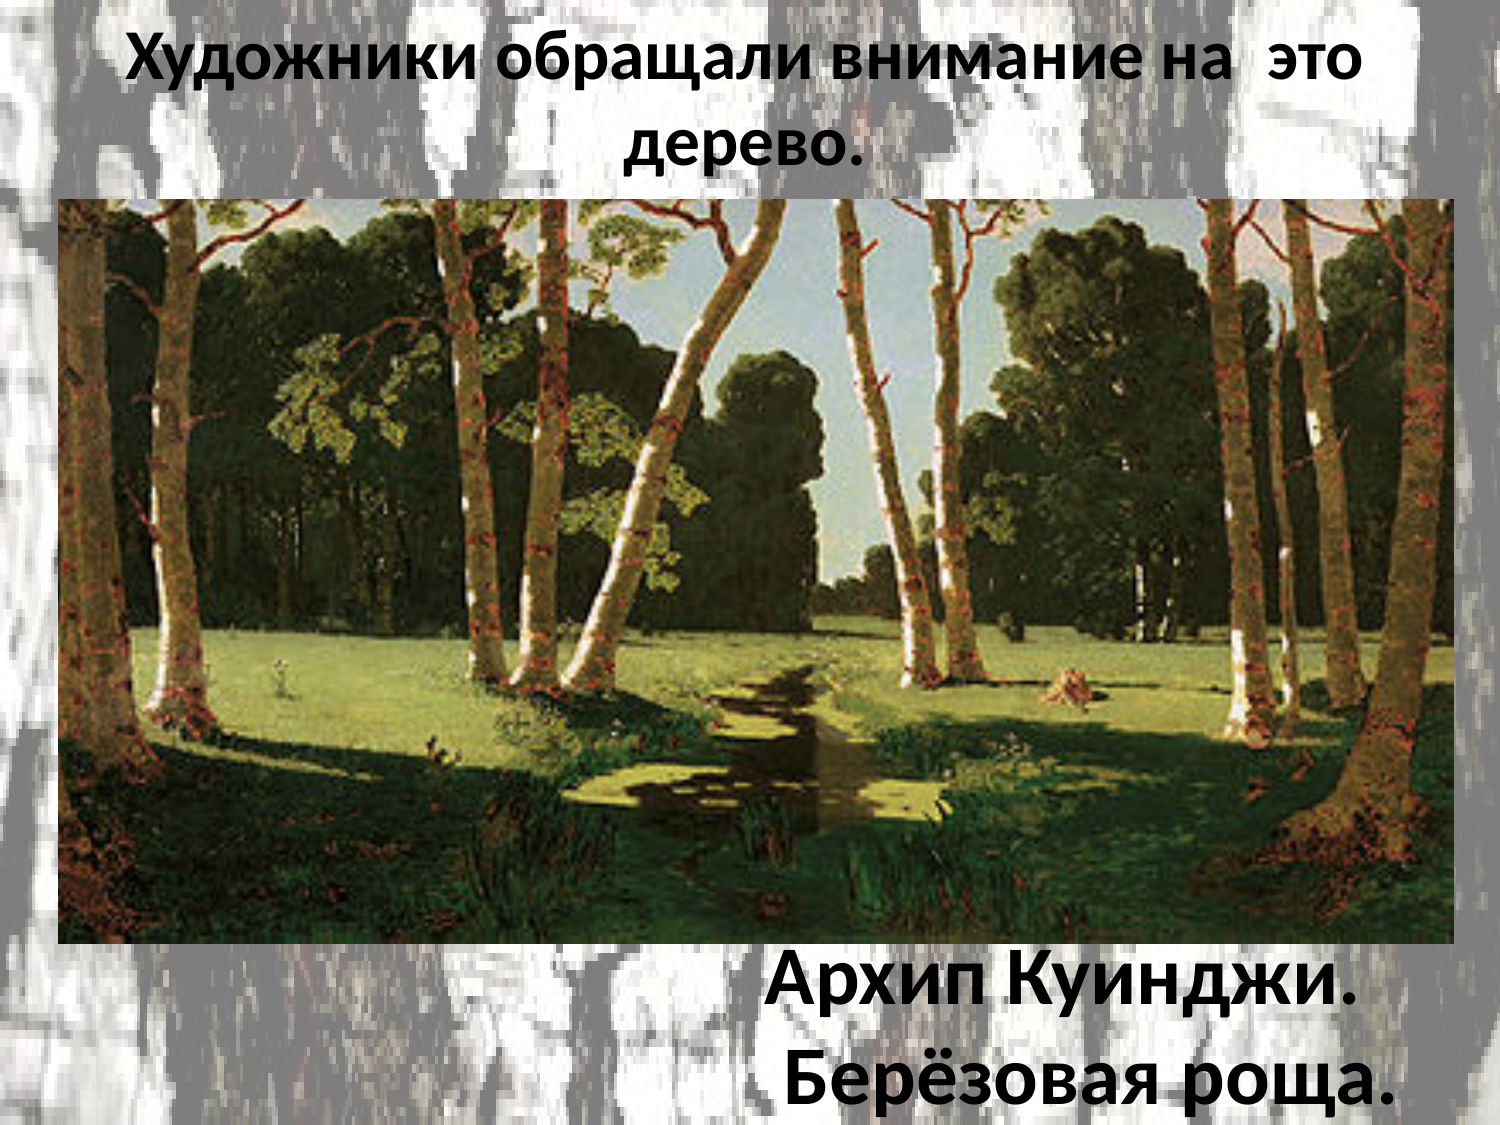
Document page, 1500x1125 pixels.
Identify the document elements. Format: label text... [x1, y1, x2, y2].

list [58, 198, 1454, 945]
text_box Архип Куинджи. Берёзовая роща. . [749, 914, 1500, 1125]
title Художники обращали внимание на это дерево. [70, 0, 1421, 188]
